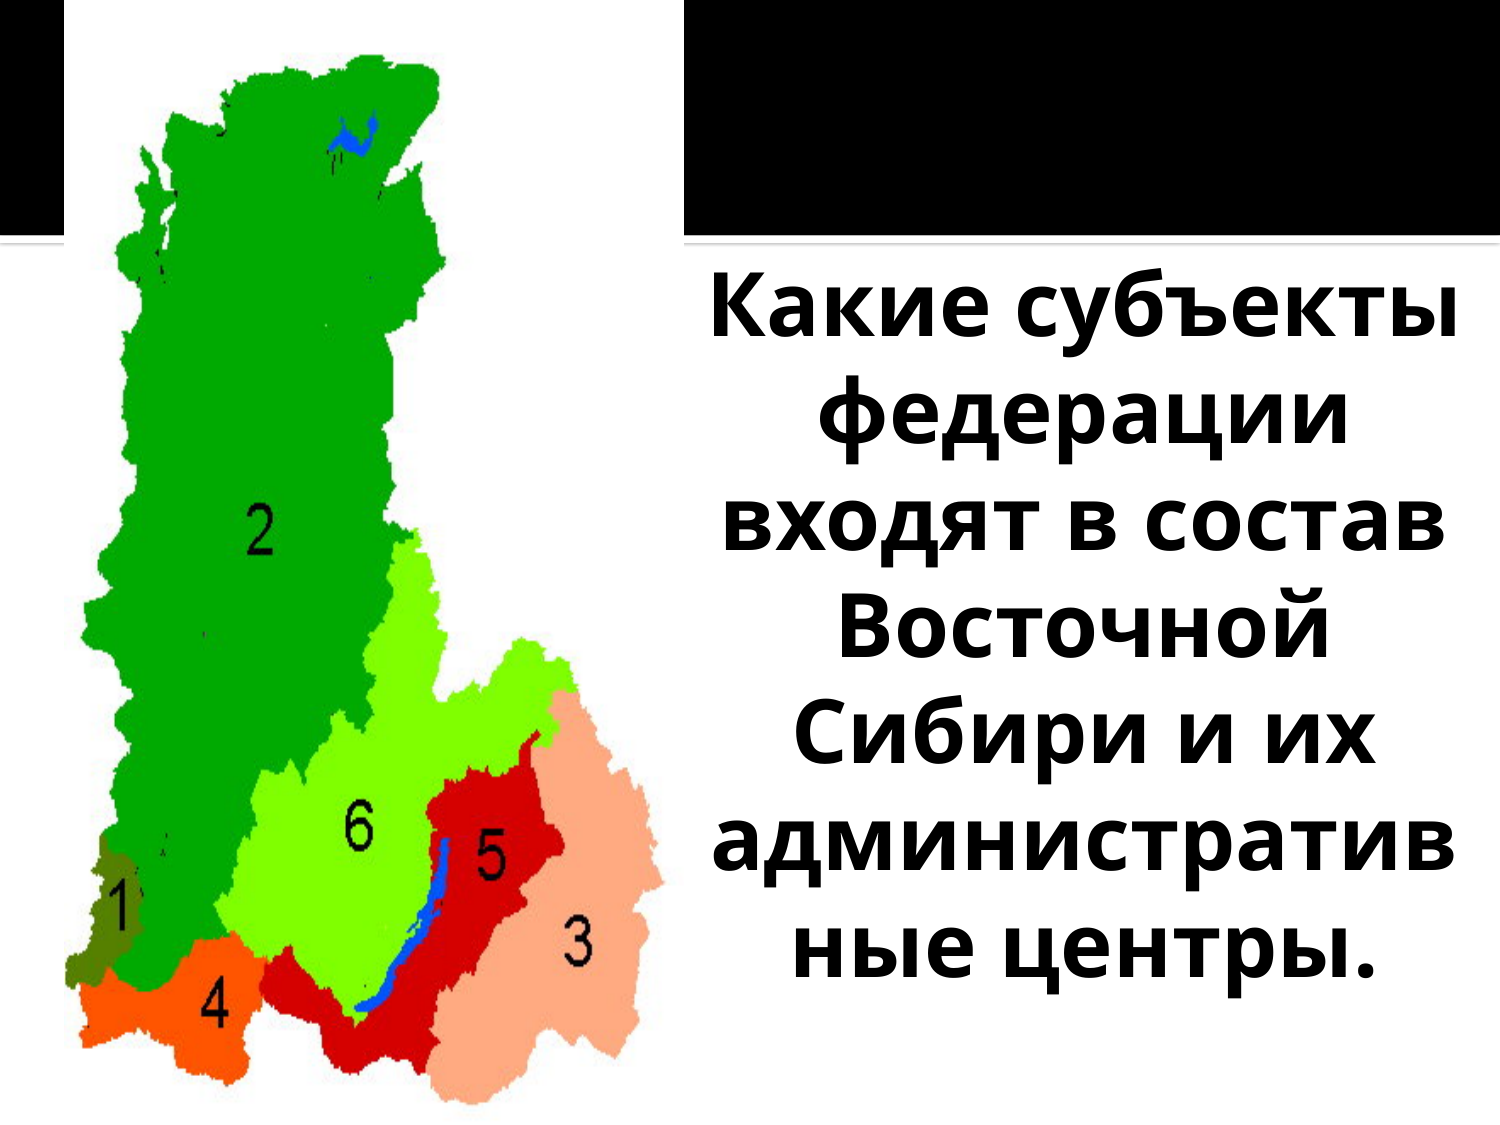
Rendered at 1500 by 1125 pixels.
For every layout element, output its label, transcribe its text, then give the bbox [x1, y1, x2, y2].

title Какие субъекты федерации входят в состав Восточной Сибири и их административные центры. [690, 231, 1471, 1012]
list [64, 0, 684, 1125]
